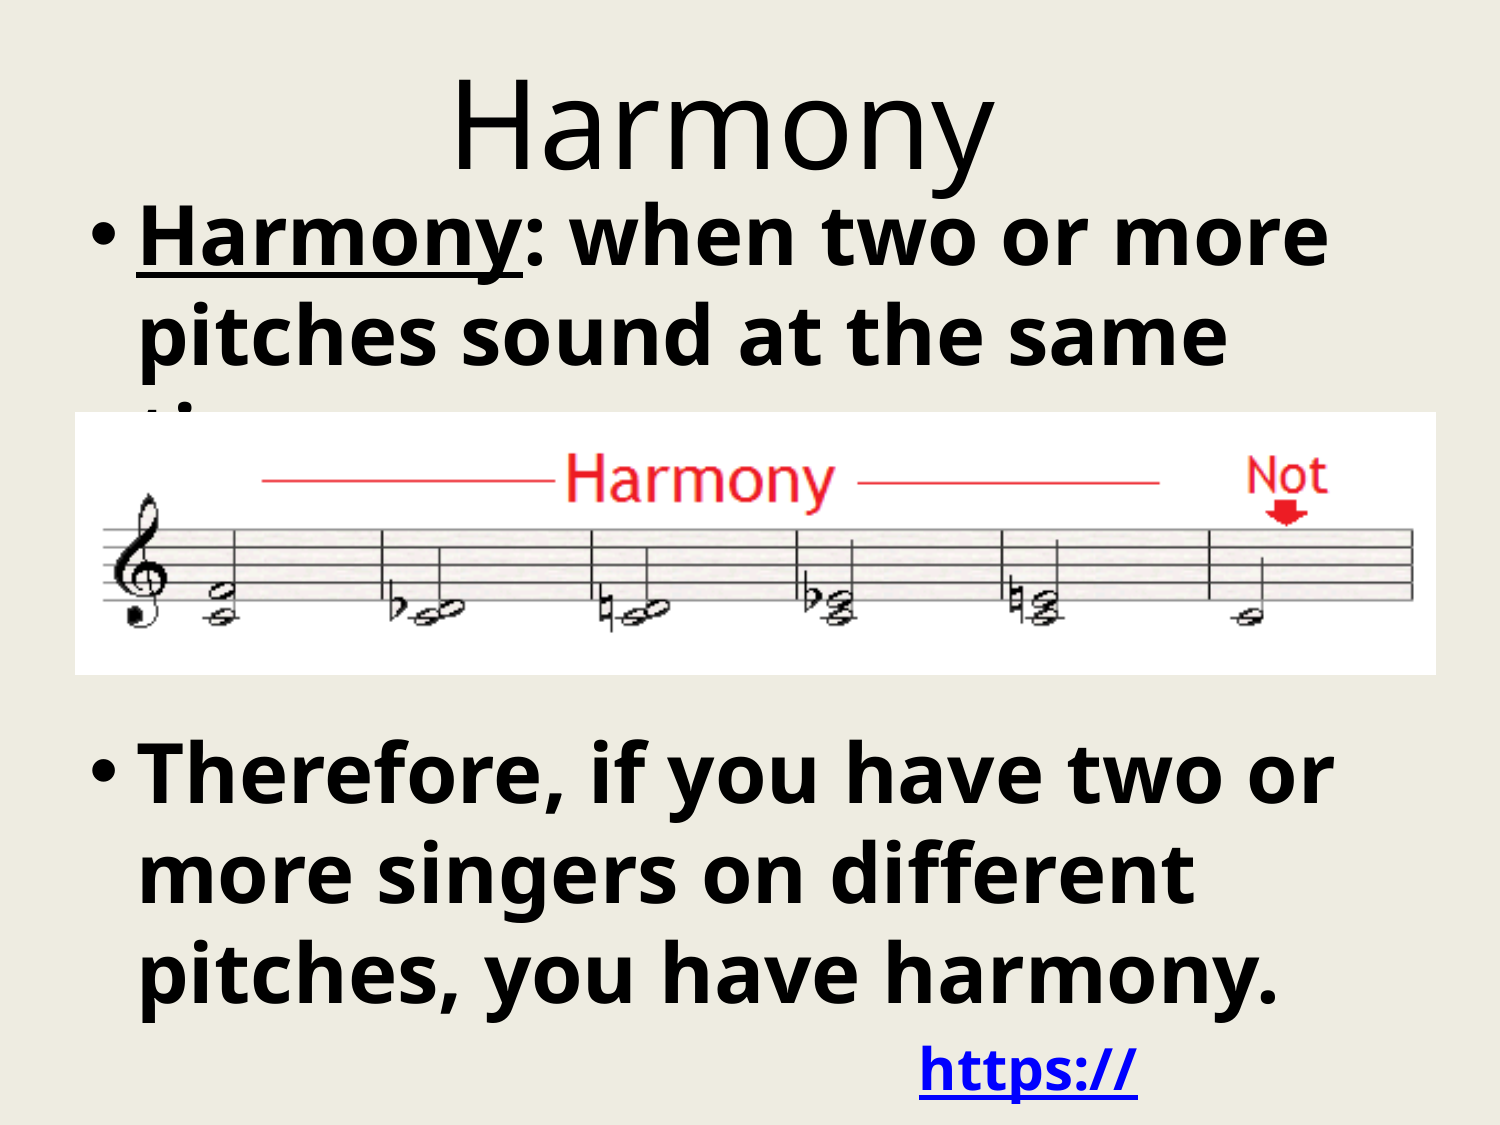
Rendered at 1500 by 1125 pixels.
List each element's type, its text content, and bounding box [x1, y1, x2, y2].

text_box Harmony [37, 37, 1438, 175]
text_box Harmony: when two or more pitches sound at the same time [74, 174, 1425, 411]
text_box Therefore, if you have two or more singers on different pitches, you have harmony. [74, 712, 1425, 1028]
picture [74, 412, 1437, 676]
text_box https://www.youtube.com/watch?v=i1wZVVMKojw [487, 1025, 1500, 1125]
